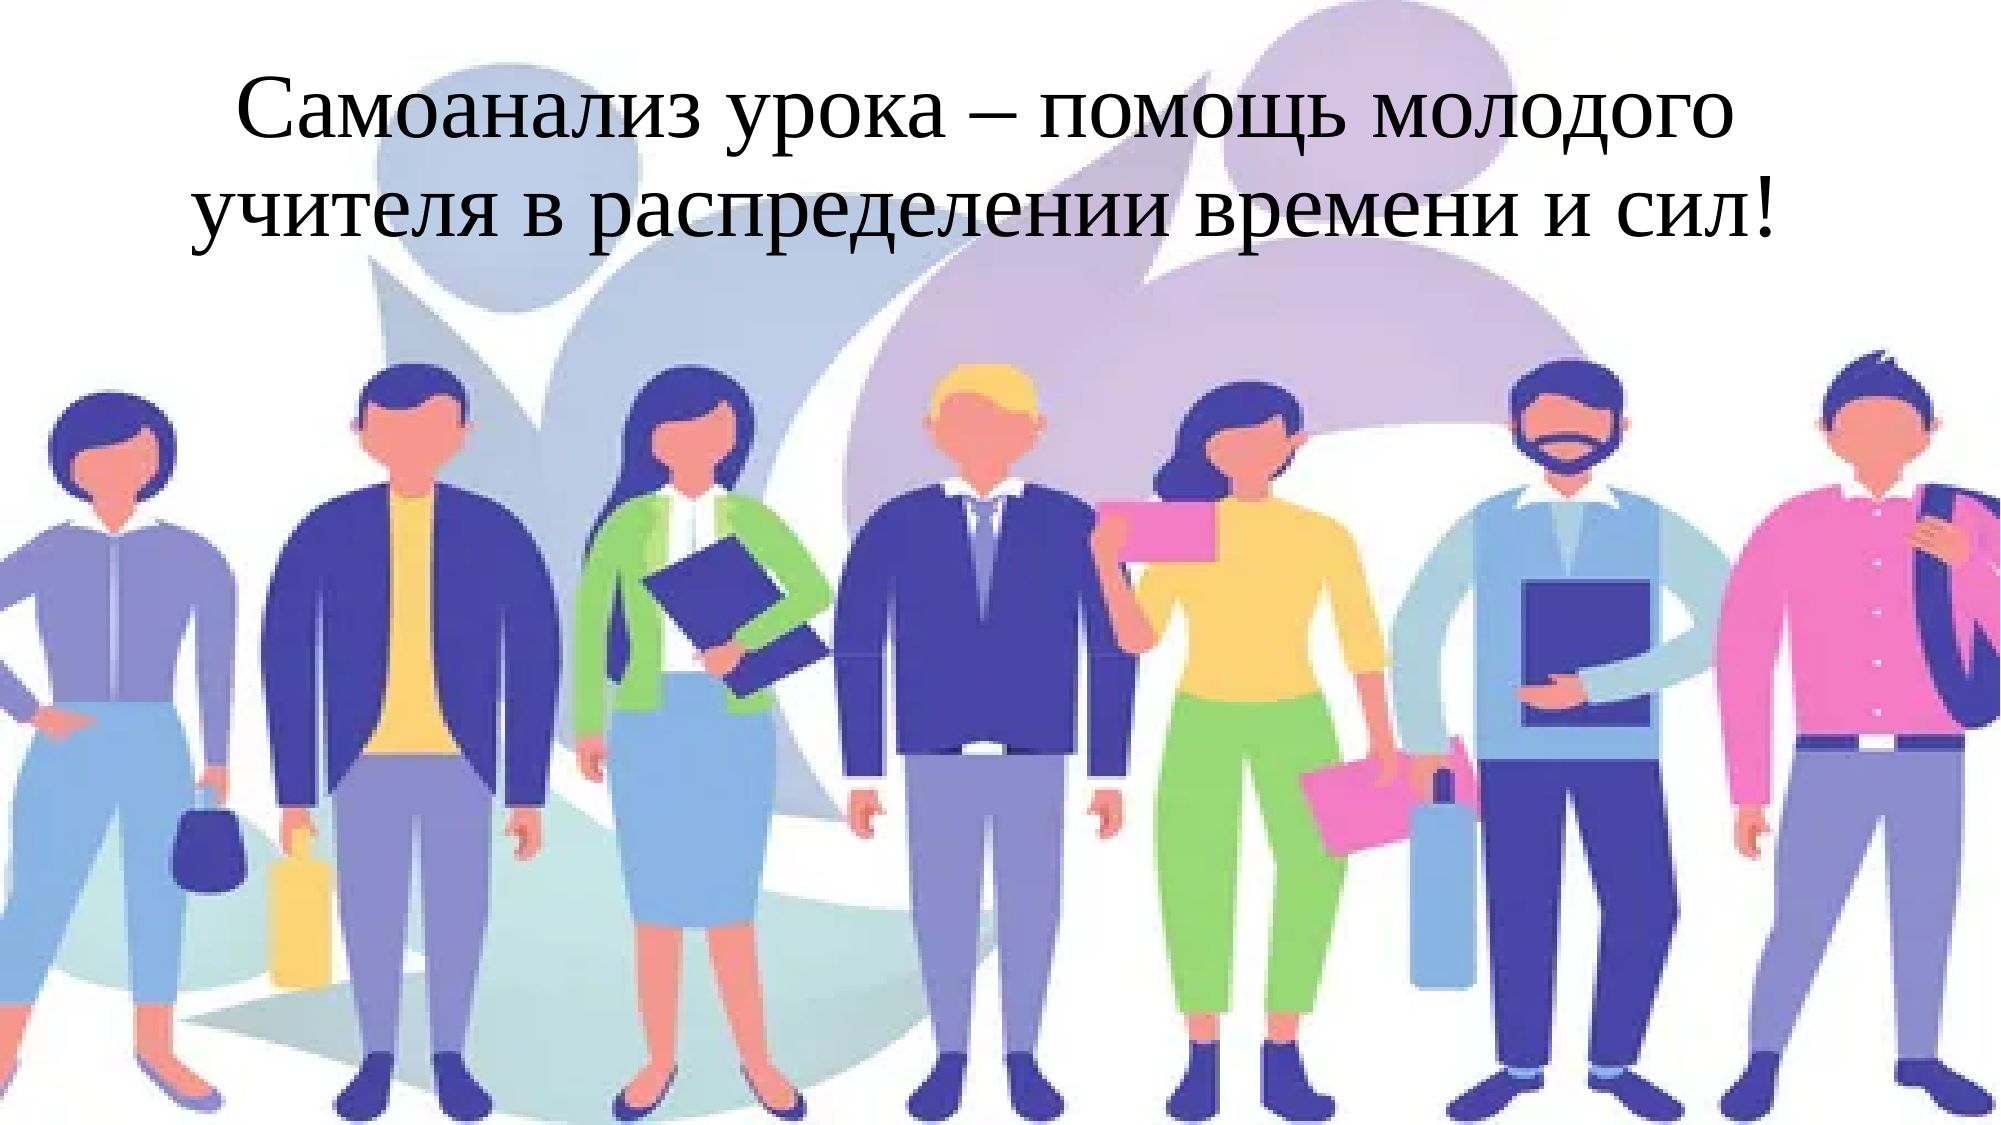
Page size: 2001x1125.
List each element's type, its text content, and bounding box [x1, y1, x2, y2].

list Самоанализ урока – помощь молодого учителя в распределении времени и сил! [124, 51, 1850, 383]
picture [0, 0, 2001, 1125]
